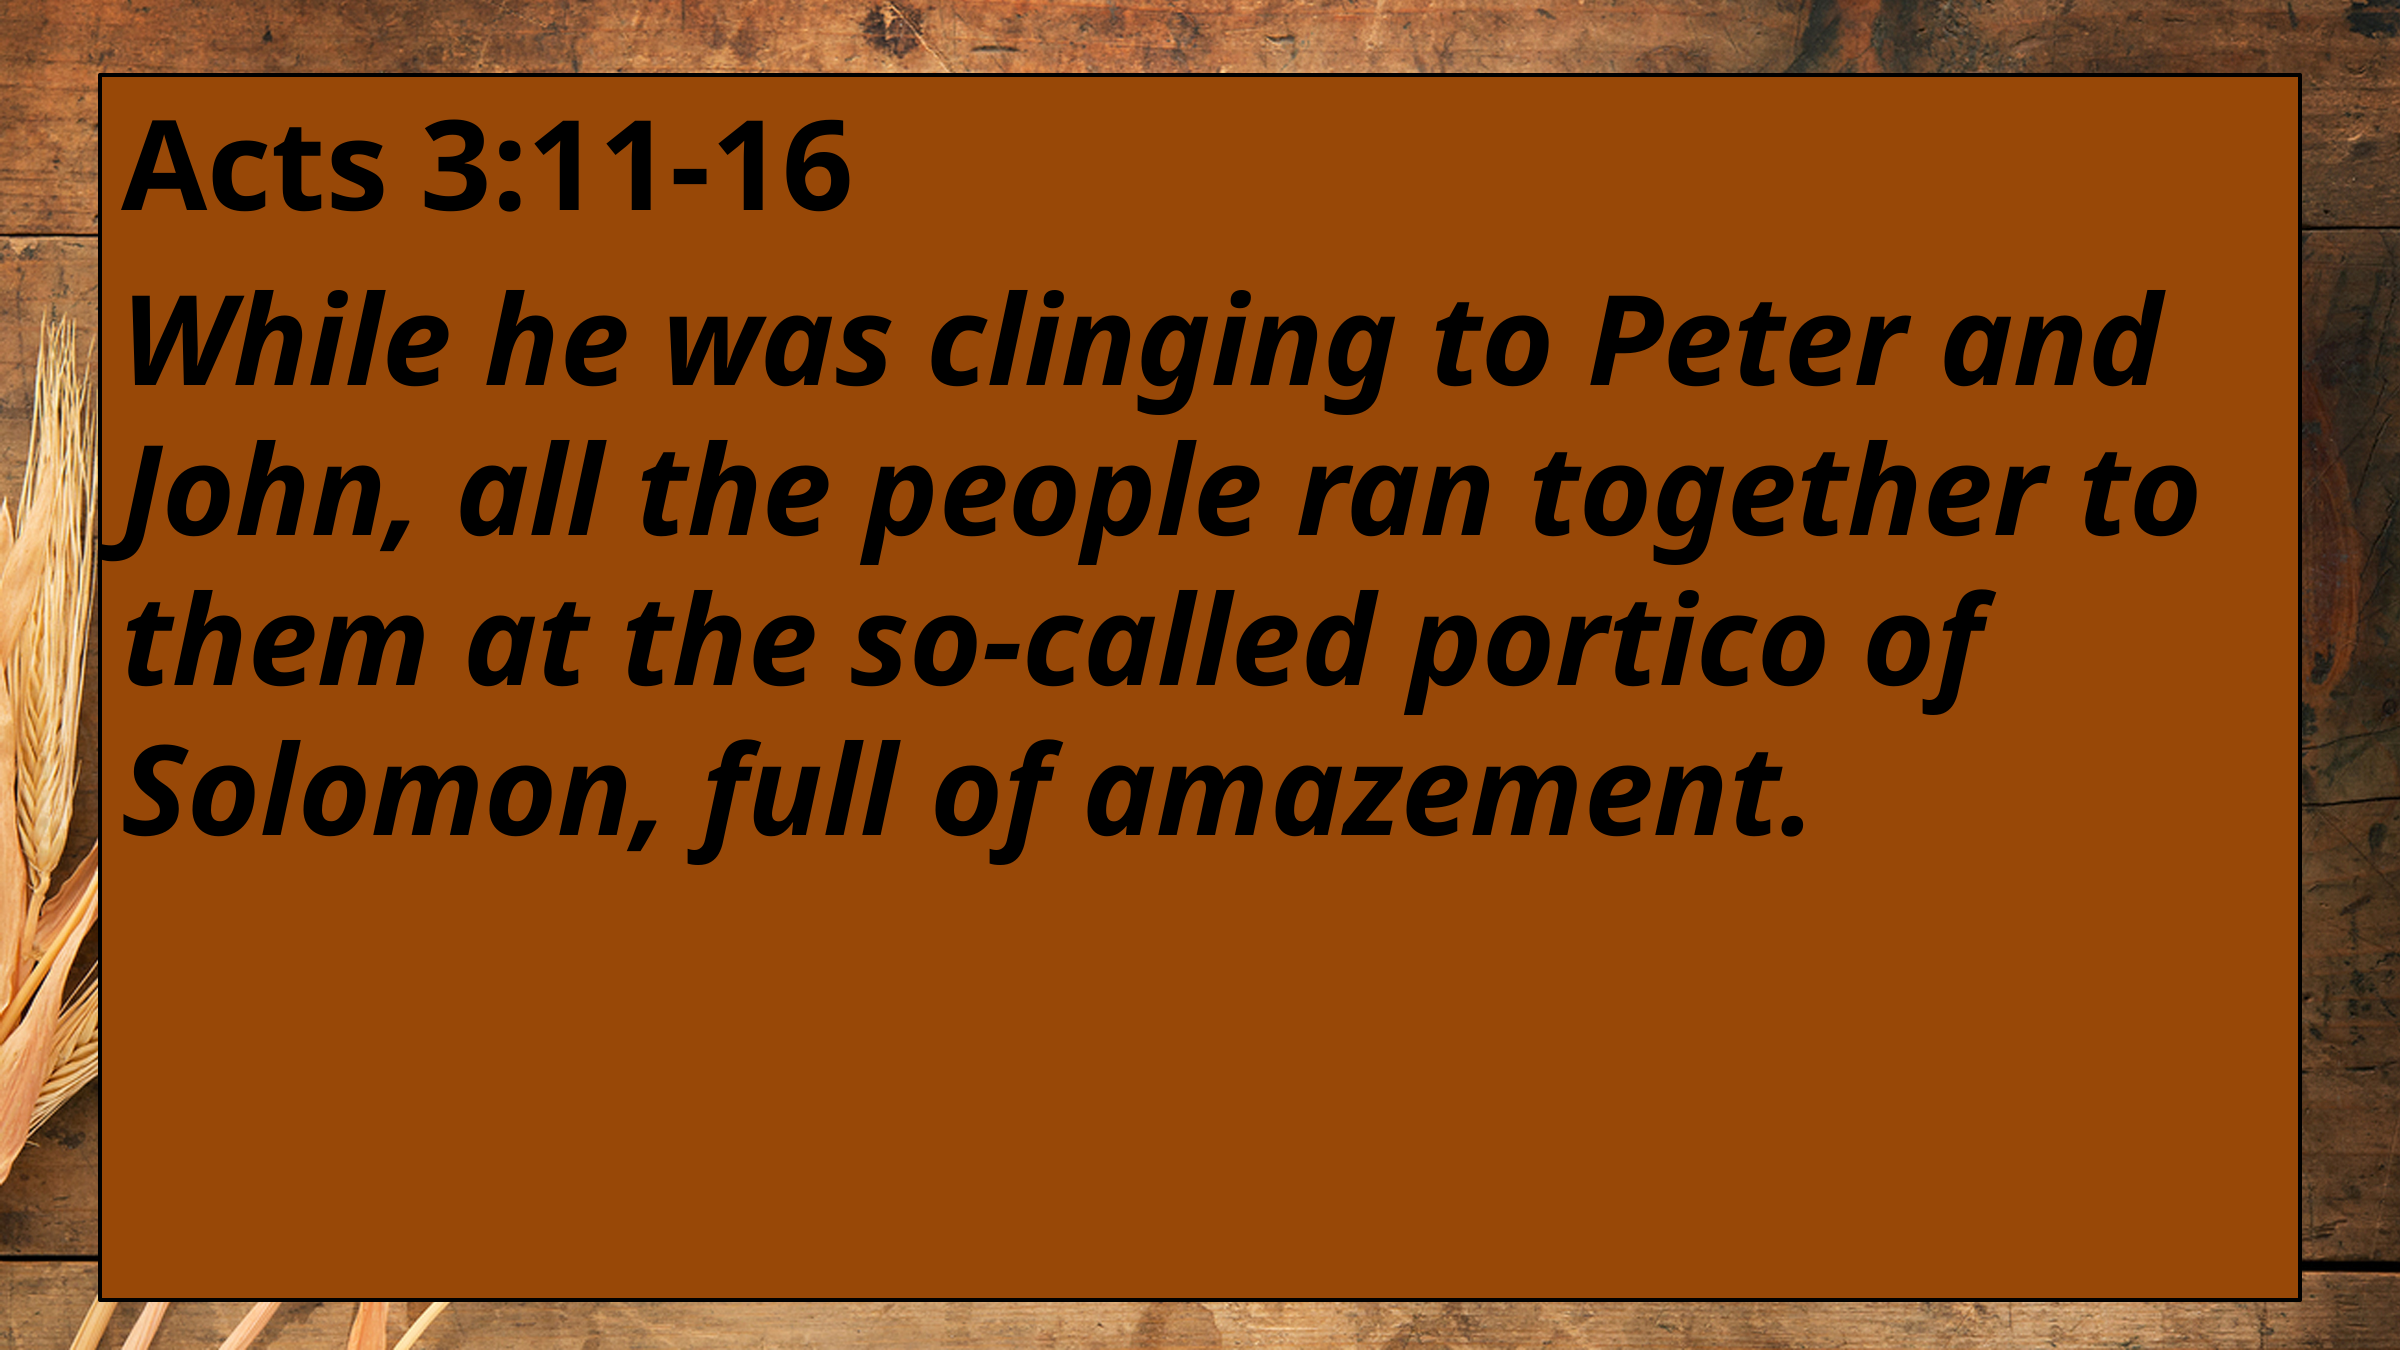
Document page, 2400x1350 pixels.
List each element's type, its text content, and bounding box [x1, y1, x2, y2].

picture [0, 0, 2400, 1350]
list Acts 3:11-16 While he was clinging to Peter and John, all the people ran together to them at the so-called portico of Solomon, full of amazement. [99, 75, 2300, 1300]
